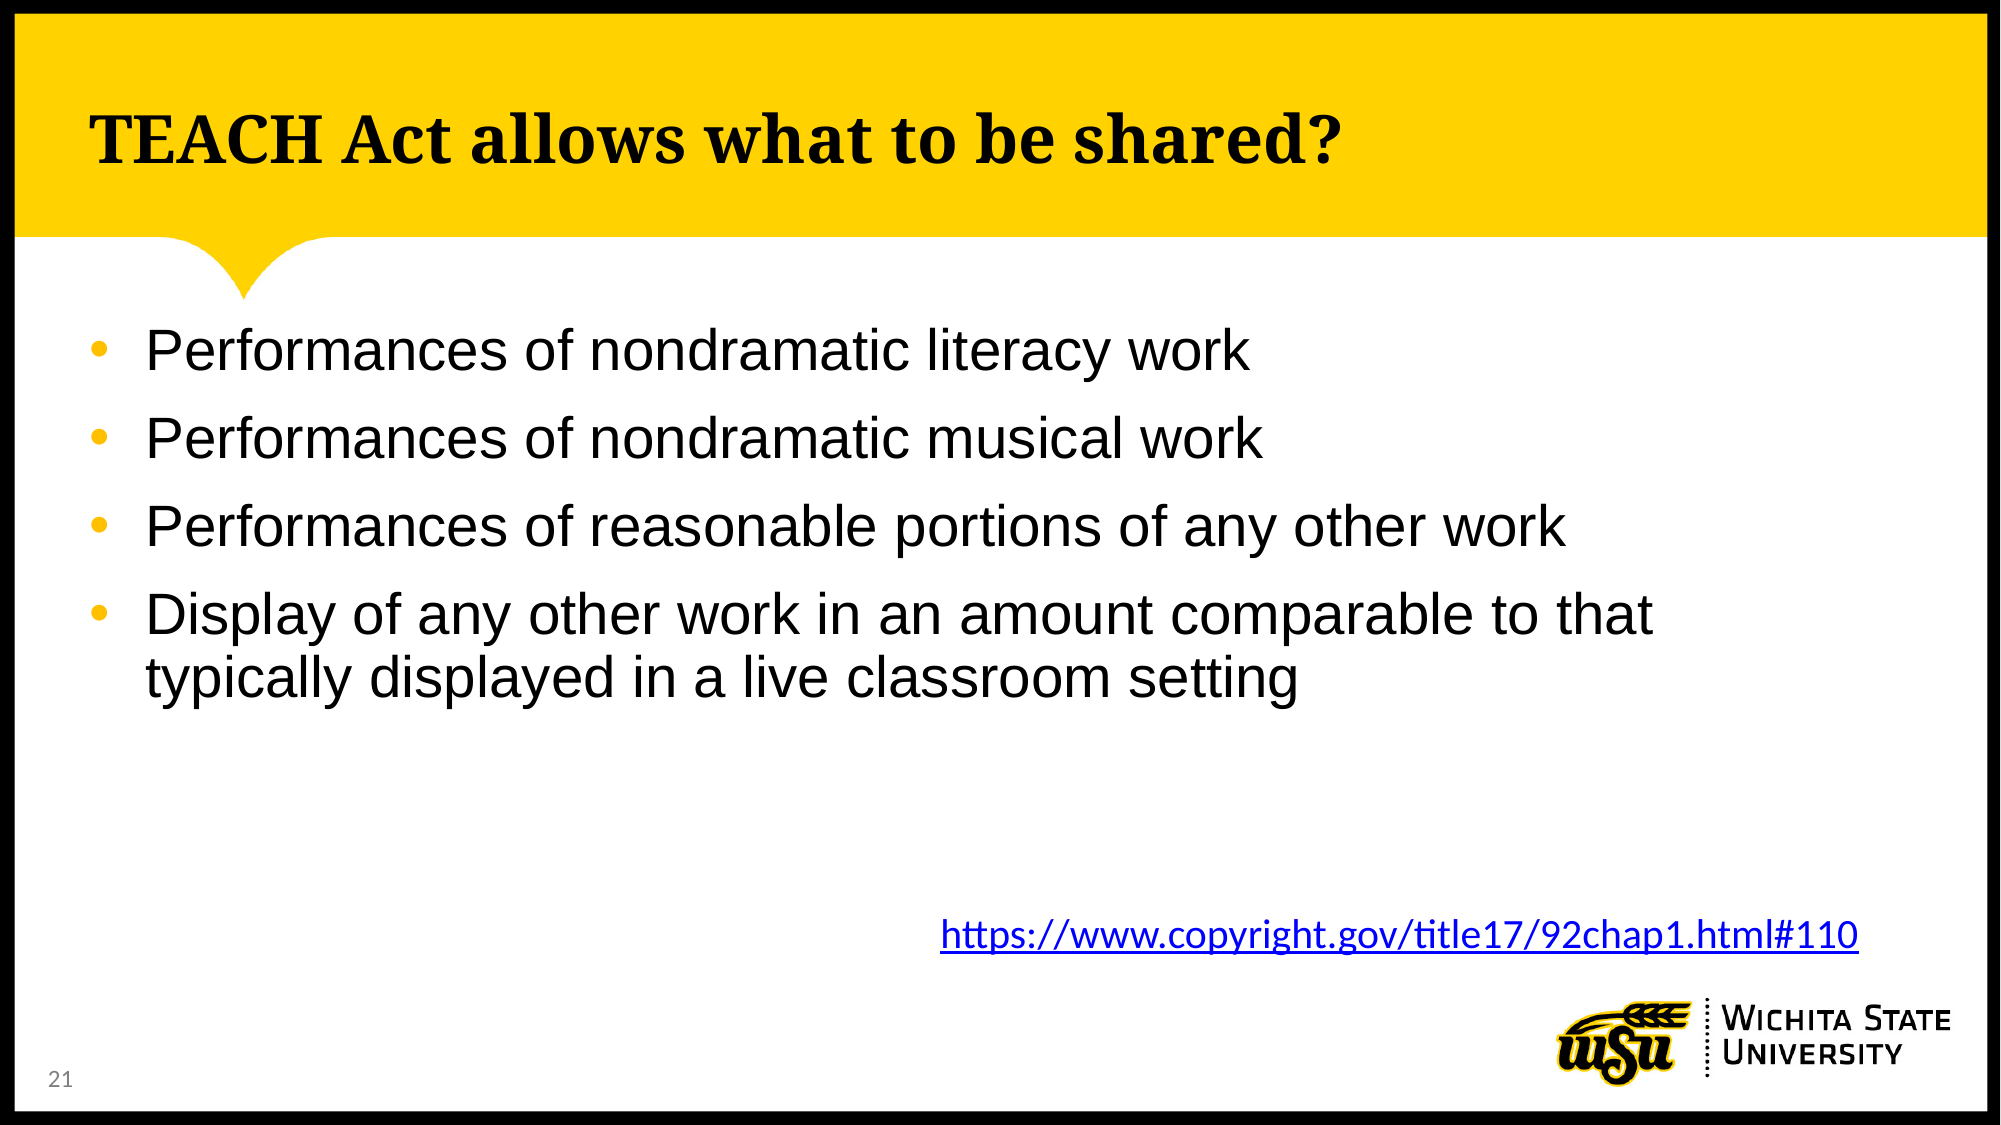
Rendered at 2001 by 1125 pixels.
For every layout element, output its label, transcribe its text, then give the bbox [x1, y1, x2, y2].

title TEACH Act allows what to be shared? [73, 44, 1934, 185]
list Performances of nondramatic literacy work Performances of nondramatic musical work Performances of reasonable portions of any other work Display of any other work in an amount comparable to that typically displayed in a live classroom setting https://www.copyright.gov/title17/92chap1.html#110​ [73, 312, 1875, 1006]
picture [0, 0, 2001, 1125]
